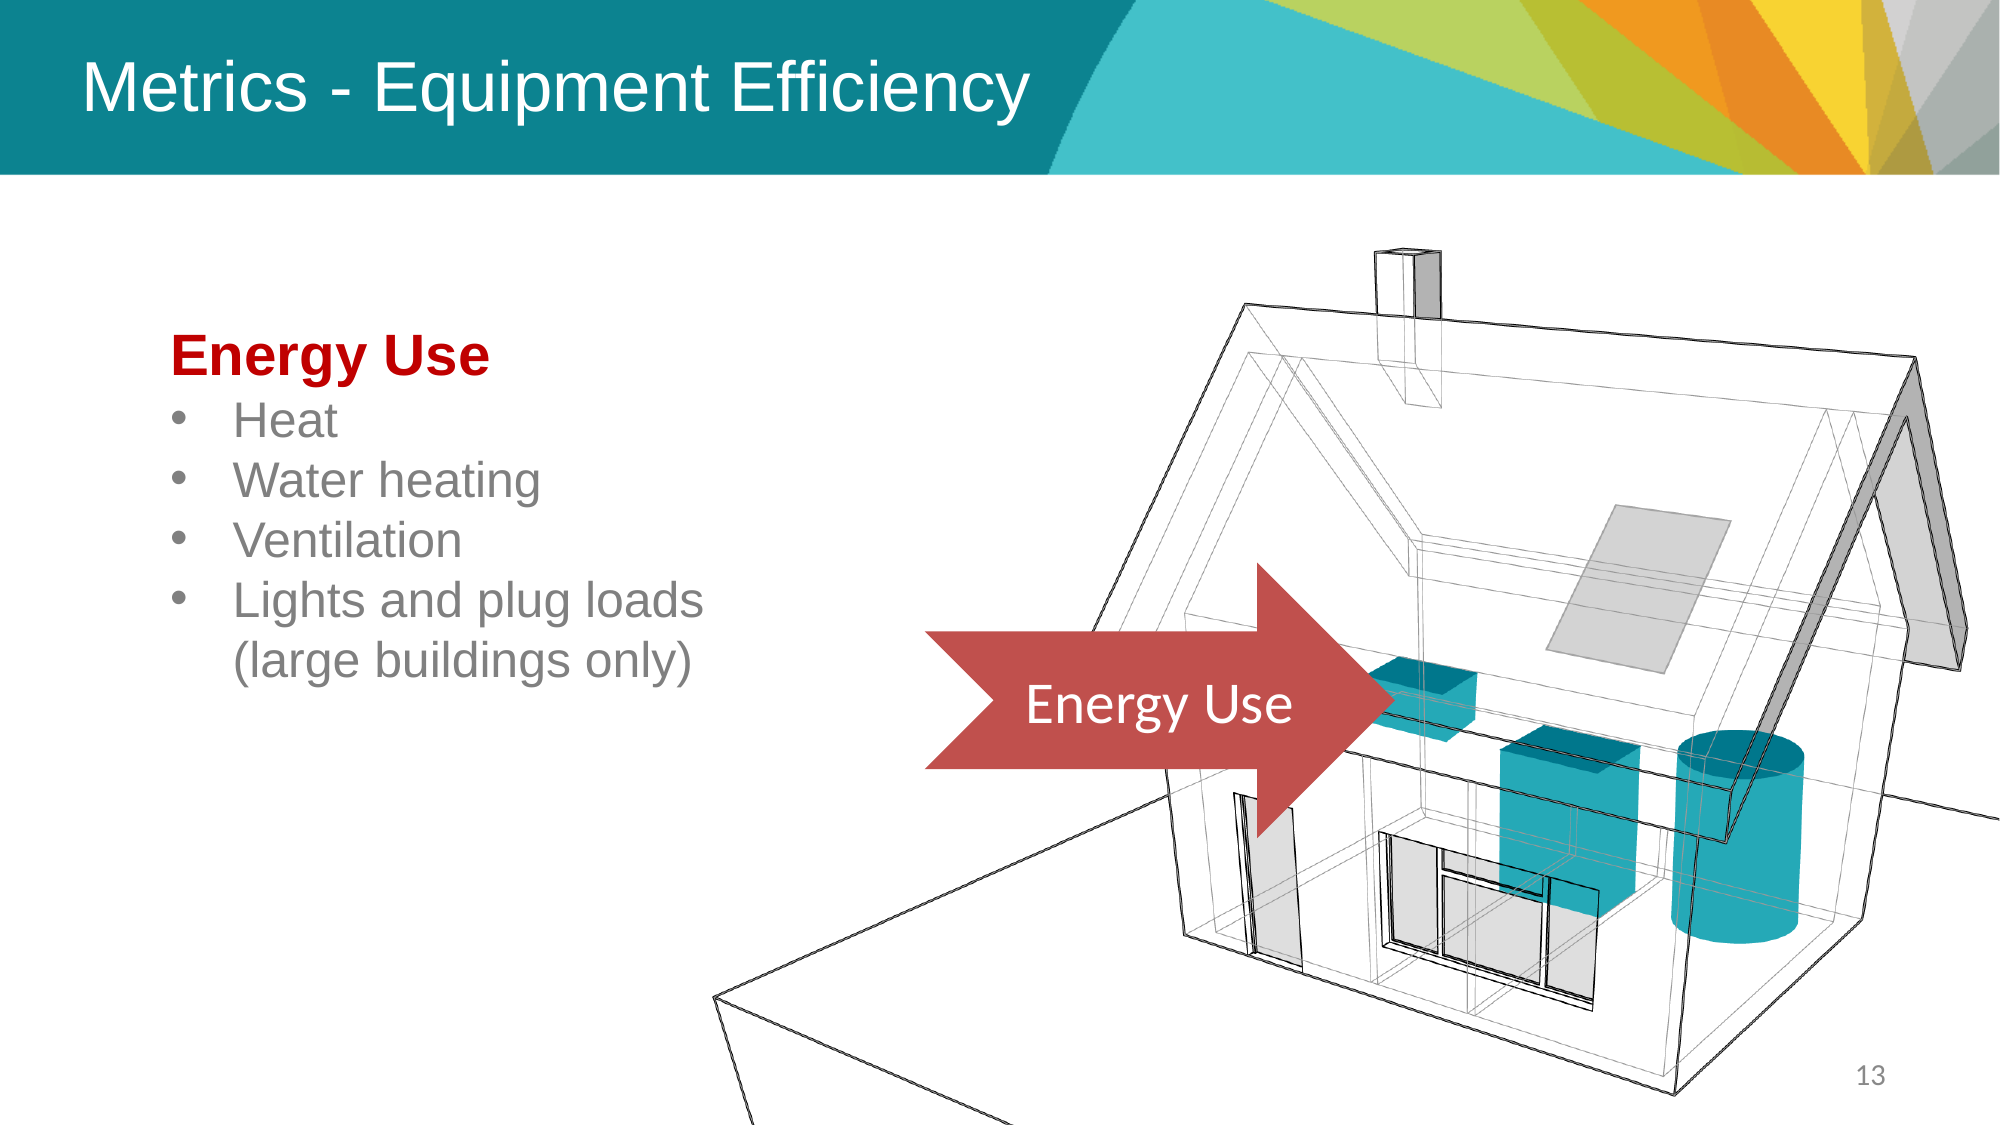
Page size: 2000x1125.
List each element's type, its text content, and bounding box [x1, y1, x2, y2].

picture [0, 0, 2000, 209]
text_box Energy Use Heat Water heating Ventilation Lights and plug loads (large buildings only) [155, 275, 706, 755]
picture [711, 247, 2000, 1125]
